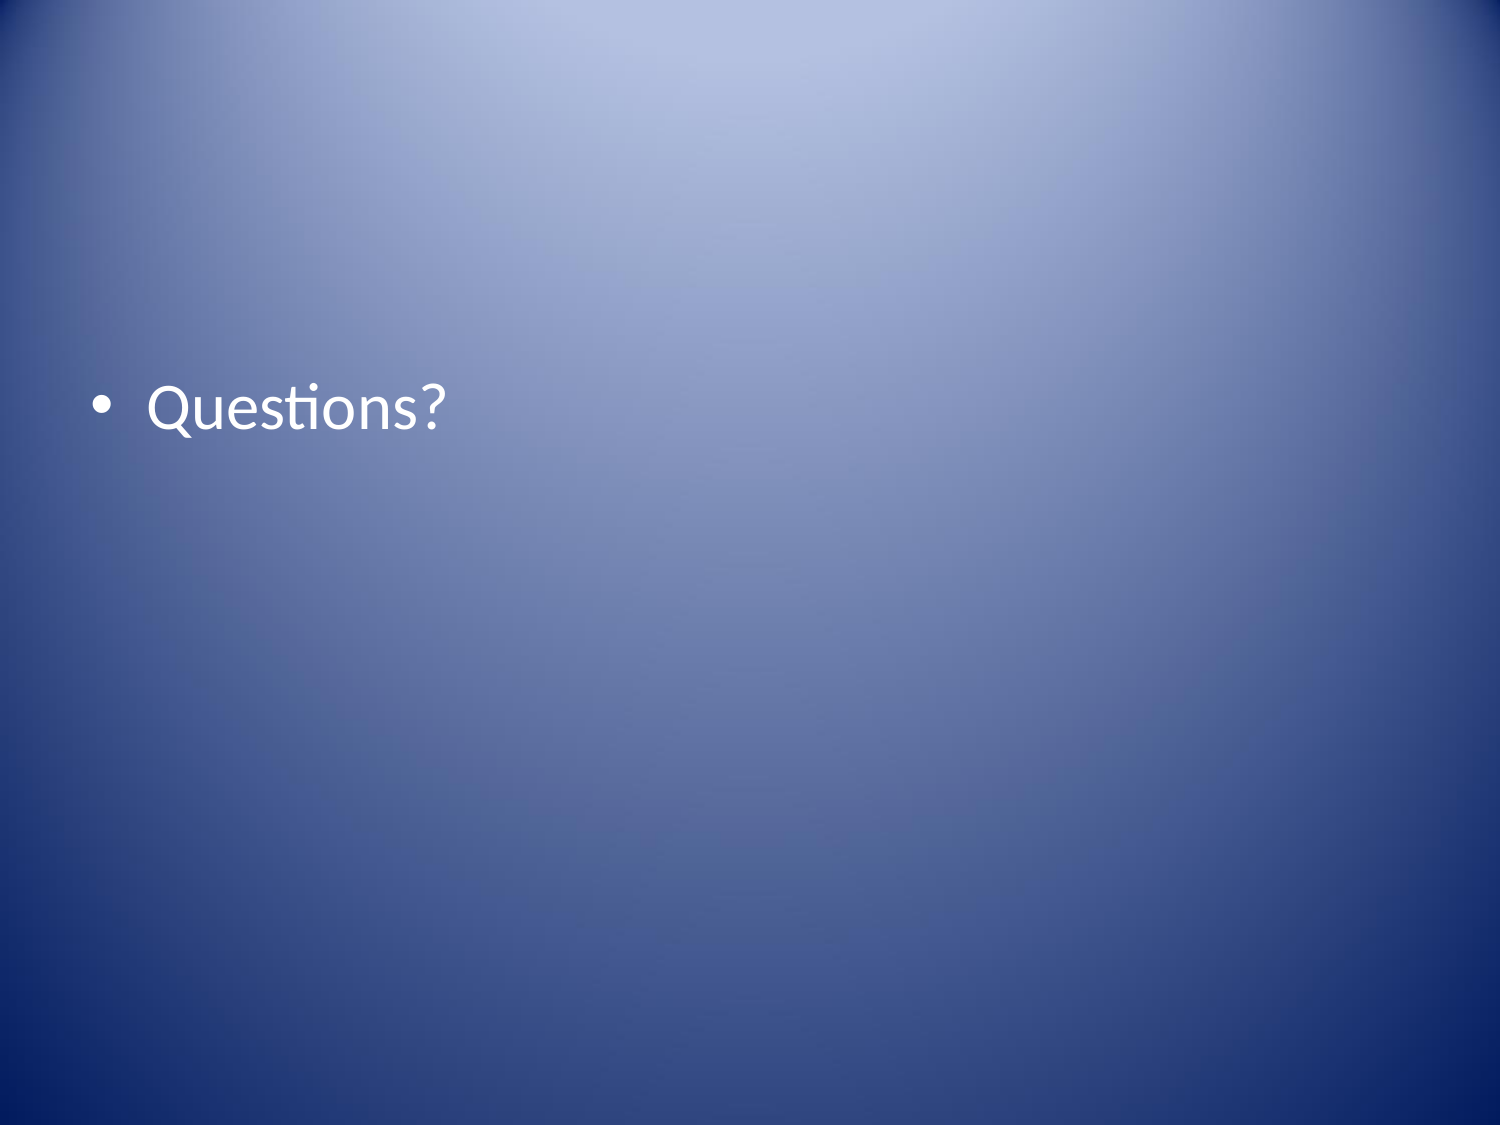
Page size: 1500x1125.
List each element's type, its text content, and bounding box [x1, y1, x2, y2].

picture [0, 0, 1500, 1125]
list Questions? [74, 262, 1426, 1006]
